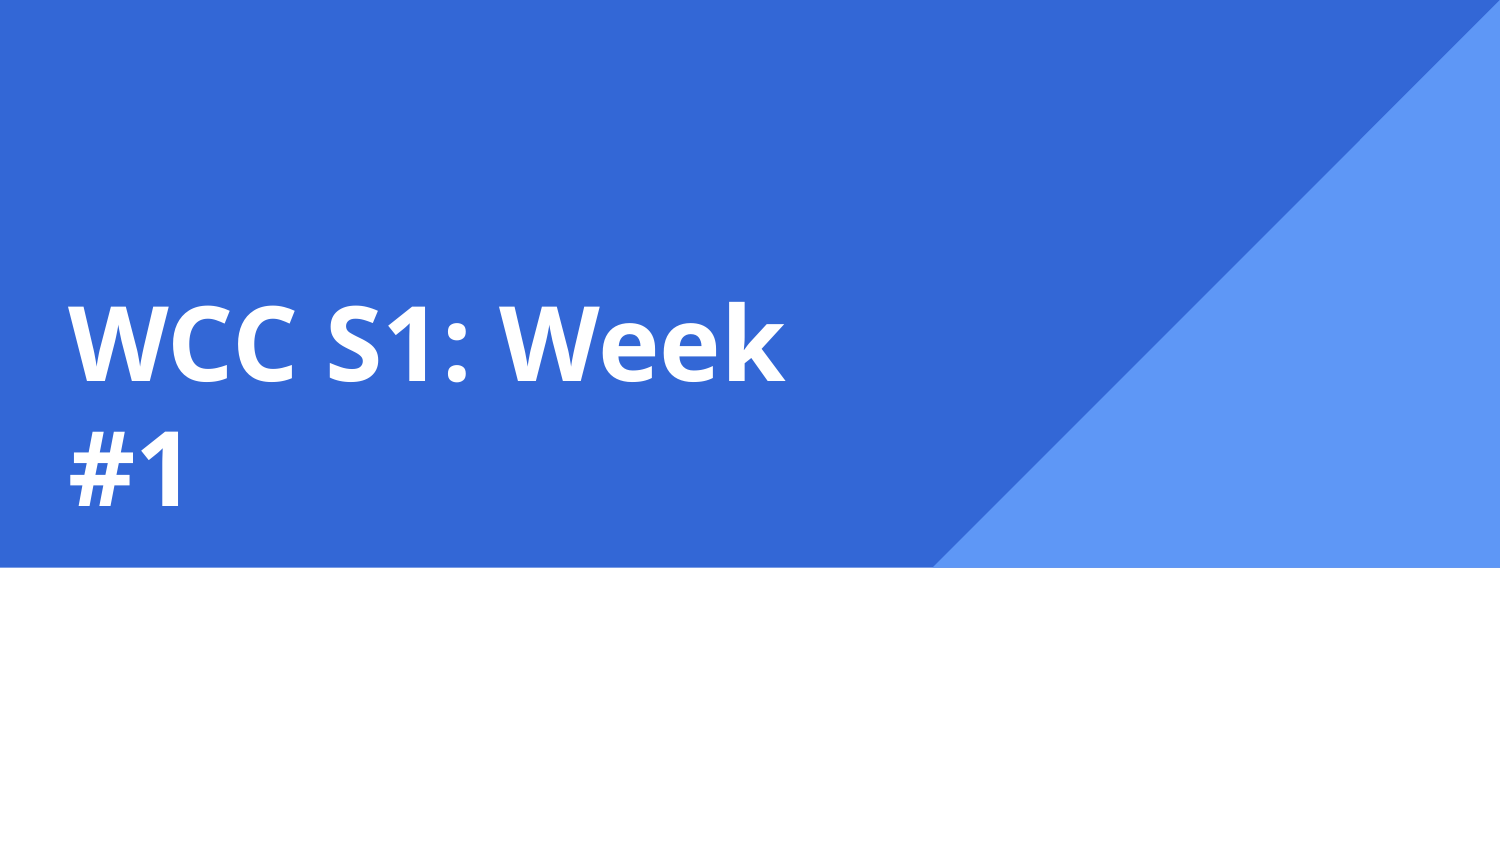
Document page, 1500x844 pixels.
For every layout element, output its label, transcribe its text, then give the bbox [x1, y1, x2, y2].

title WCC S1: Week #1 [53, 76, 894, 543]
